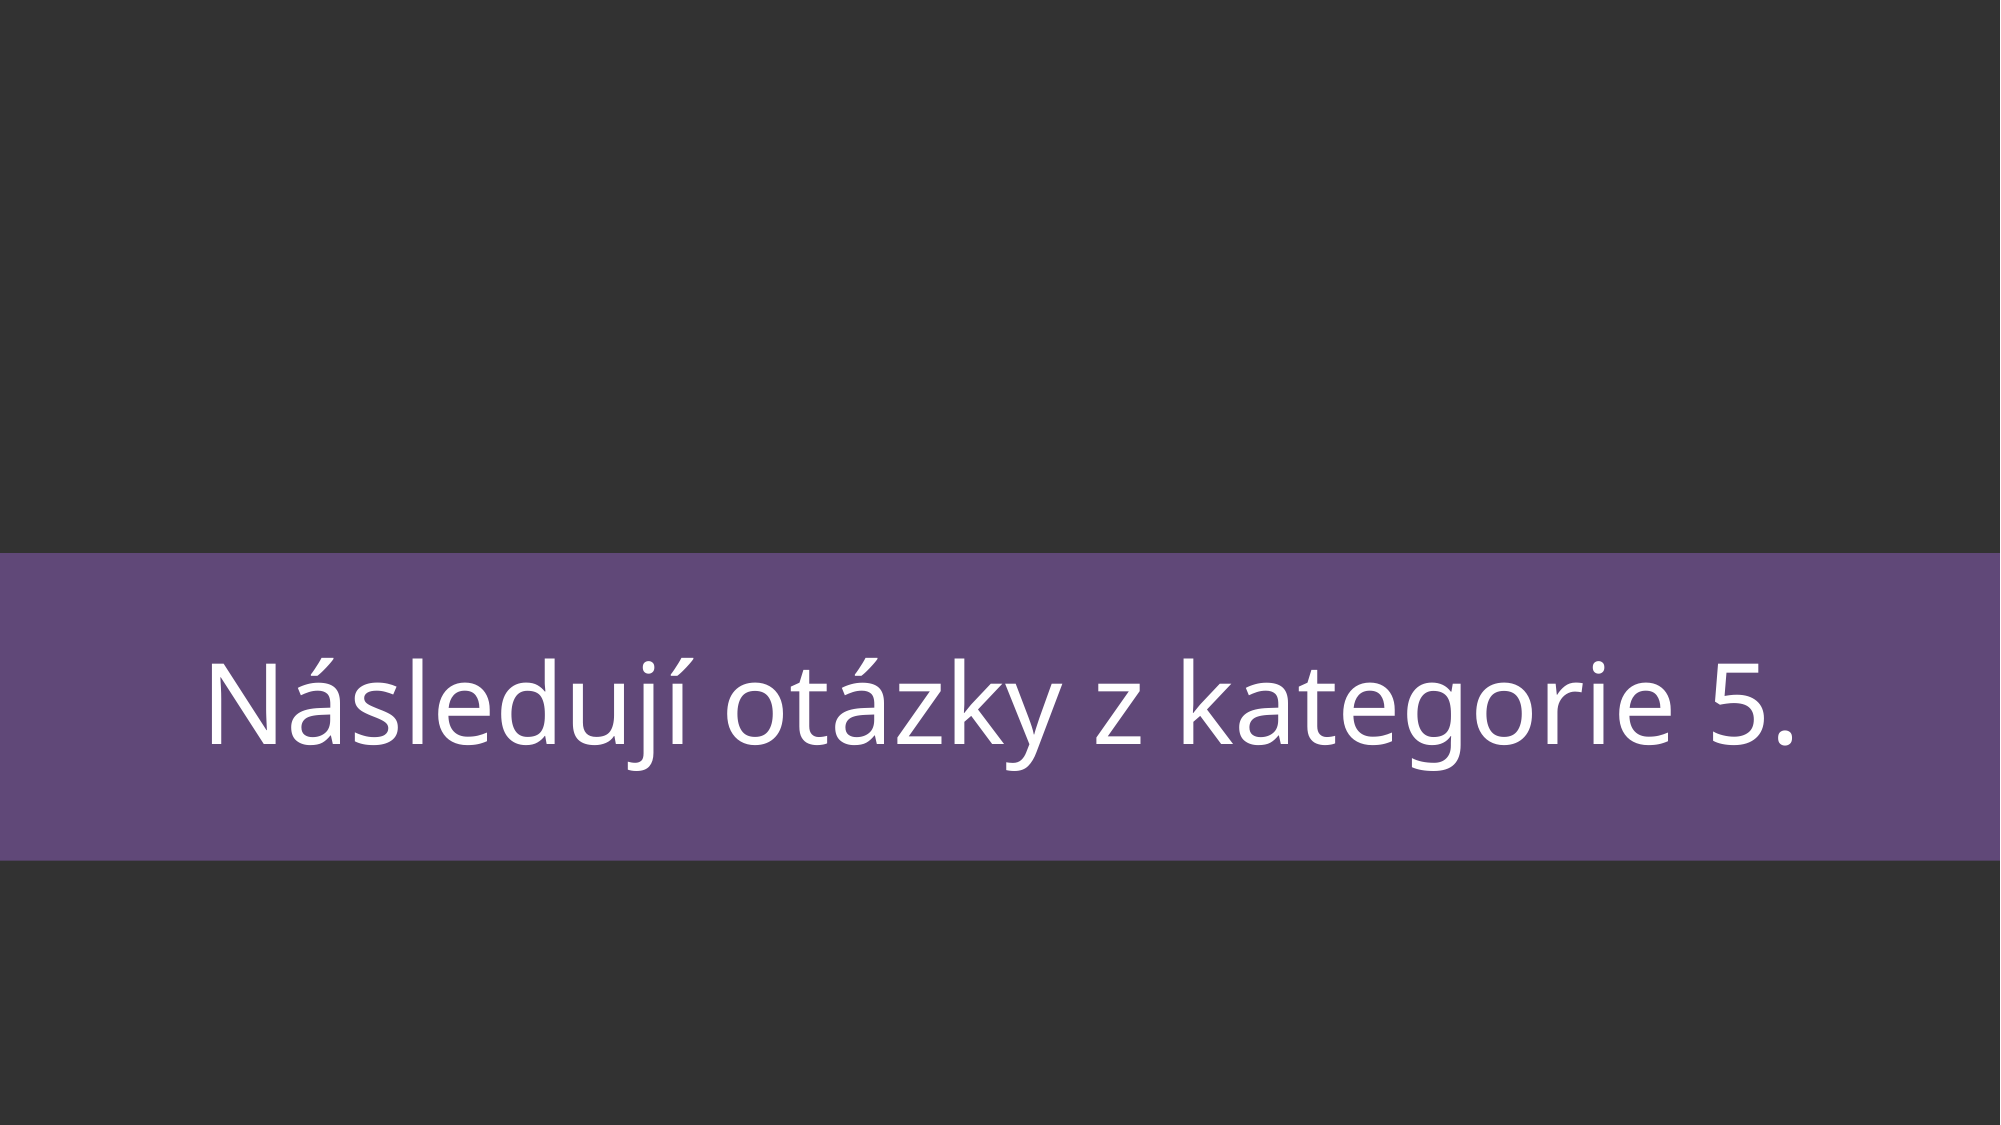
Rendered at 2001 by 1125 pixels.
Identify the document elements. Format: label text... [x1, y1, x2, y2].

title Následují otázky z kategorie 5. [185, 577, 1963, 838]
